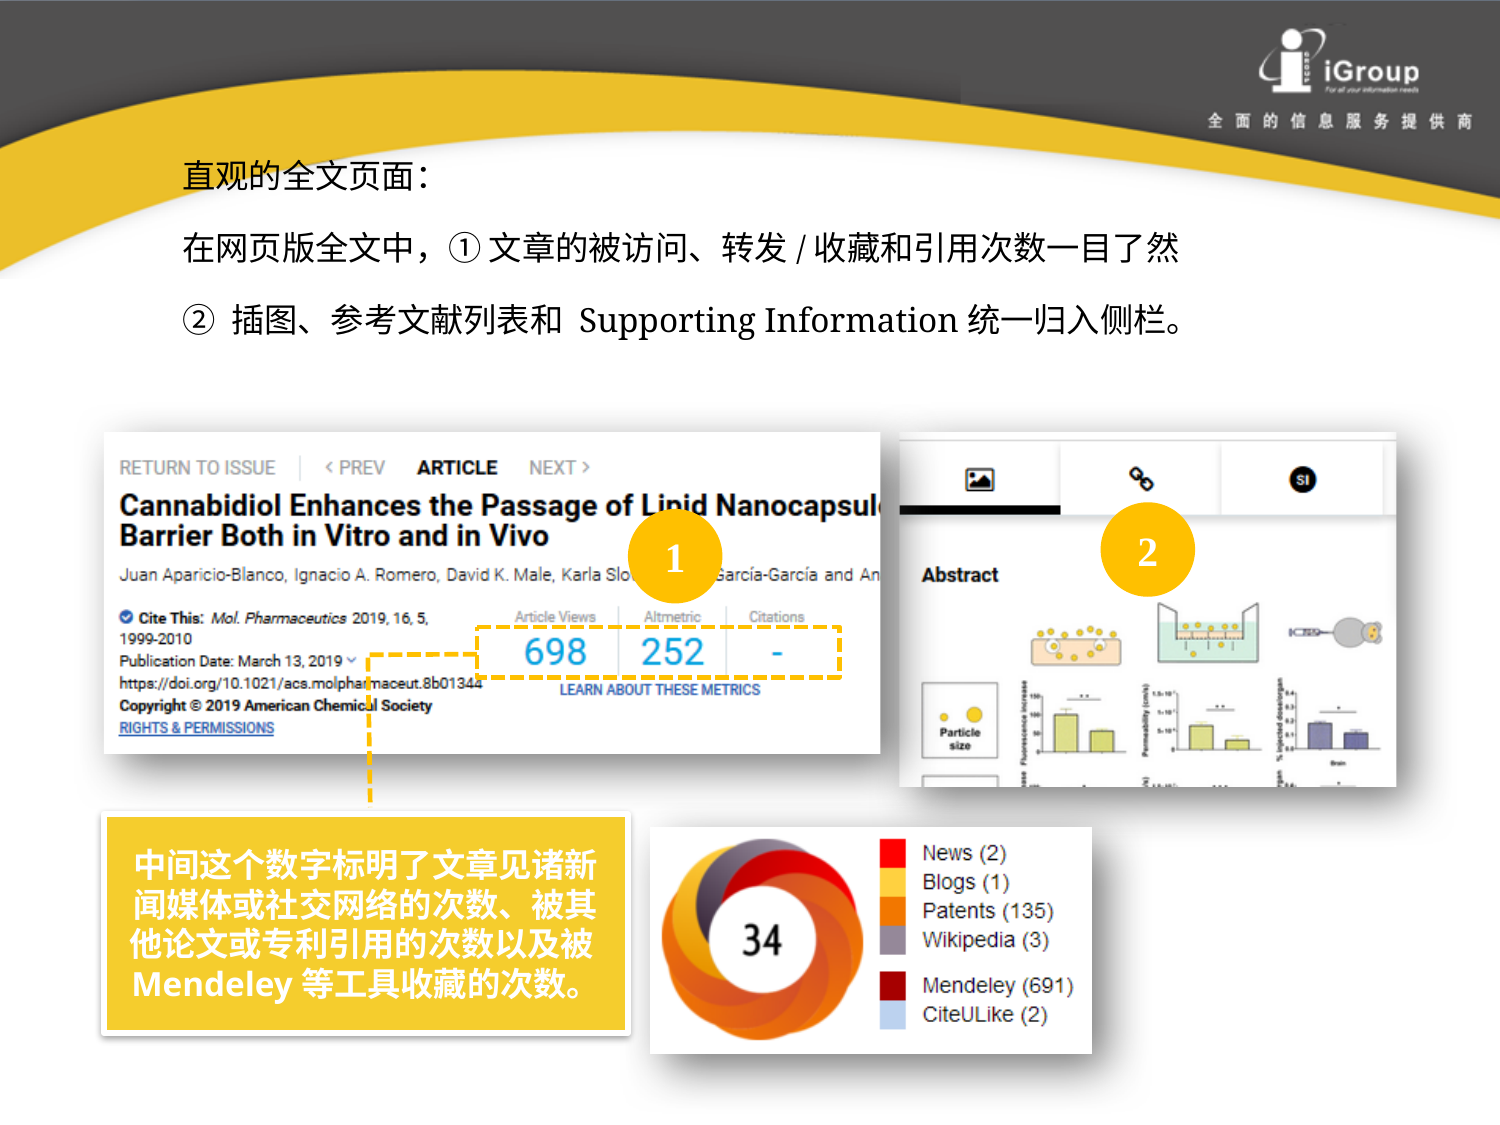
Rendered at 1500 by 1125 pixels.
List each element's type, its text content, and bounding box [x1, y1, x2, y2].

picture [0, 0, 1500, 279]
text_box 直观的全文页面： 在网页版全文中，① 文章的被访问、转发/收藏和引用次数一目了然 ② 插图、参考文献列表和 Supporting Information统一归入侧栏。 [167, 152, 1370, 348]
text_box 中间这个数字标明了文章见诸新闻媒体或社交网络的次数、被其他论文或专利引用的次数以及被Mendeley等工具收藏的次数。 [101, 811, 631, 1036]
picture [650, 827, 1092, 1054]
picture [899, 432, 1397, 788]
picture [103, 432, 881, 754]
